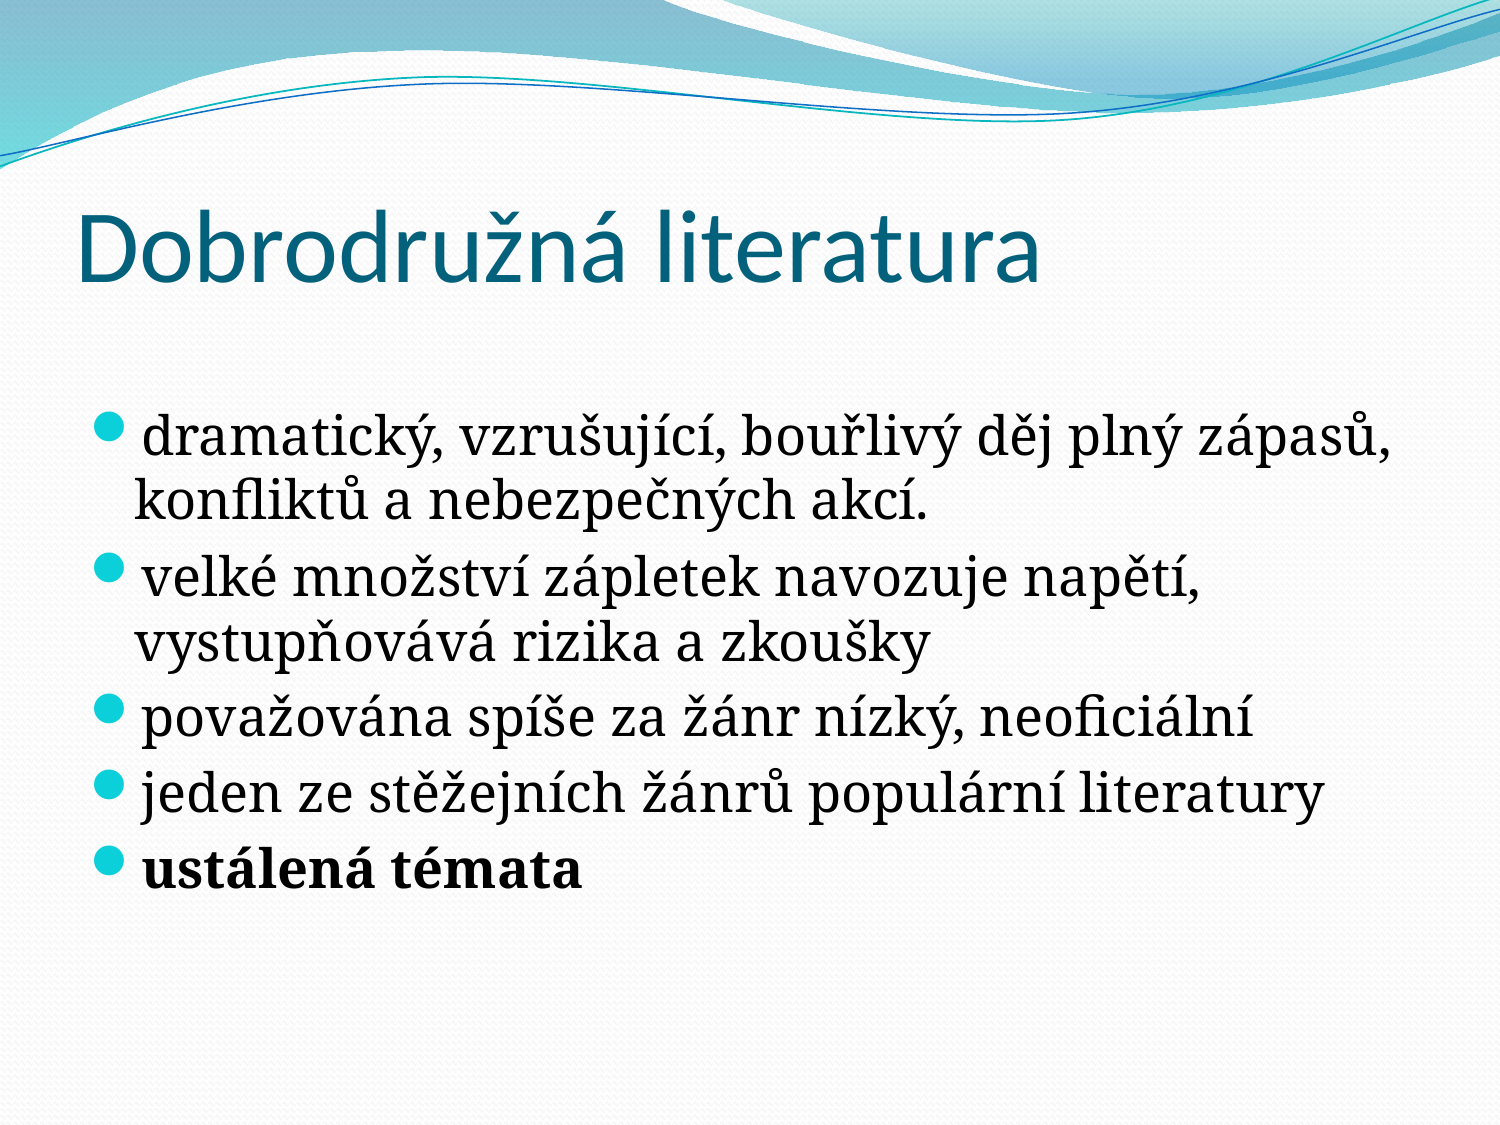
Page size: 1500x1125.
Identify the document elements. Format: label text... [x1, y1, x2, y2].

list dramatický, vzrušující, bouřlivý děj plný zápasů, konfliktů a nebezpečných akcí. velké množství zápletek navozuje napětí, vystupňovává rizika a zkoušky považována spíše za žánr nízký, neoficiální jeden ze stěžejních žánrů populární literatury ustálená témata [75, 317, 1425, 1038]
title Dobrodružná literatura [75, 115, 1425, 303]
